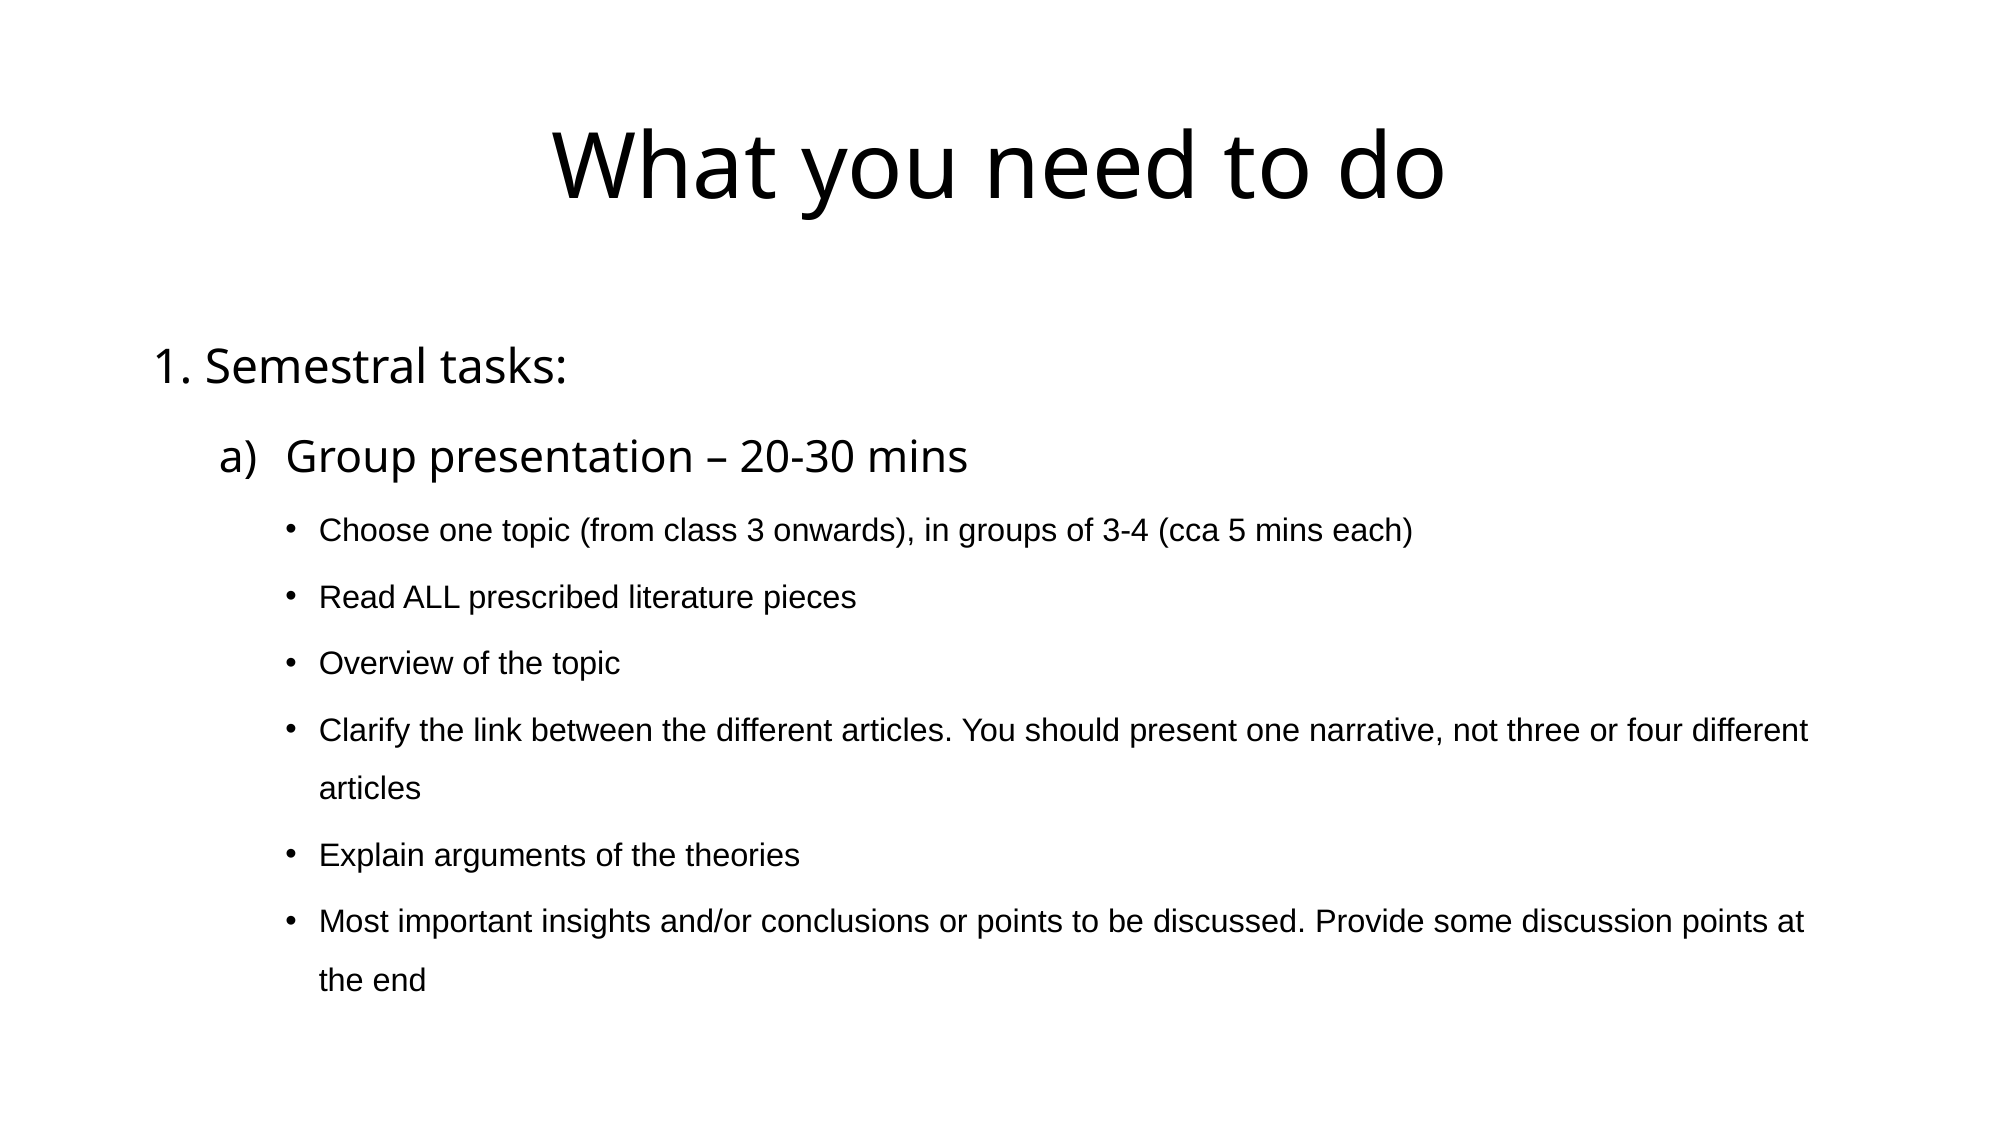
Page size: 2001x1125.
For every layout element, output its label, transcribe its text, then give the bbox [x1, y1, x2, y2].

title What you need to do [137, 59, 1863, 278]
list 1. Semestral tasks: Group presentation – 20-30 mins Choose one topic (from class 3 onwards), in groups of 3-4 (cca 5 mins each) Read ALL prescribed literature pieces Overview of the topic Clarify the link between the different articles. You should present one narrative, not three or four different articles Explain arguments of the theories Most important insights and/or conclusions or points to be discussed. Provide some discussion points at the end [137, 299, 1863, 1014]
